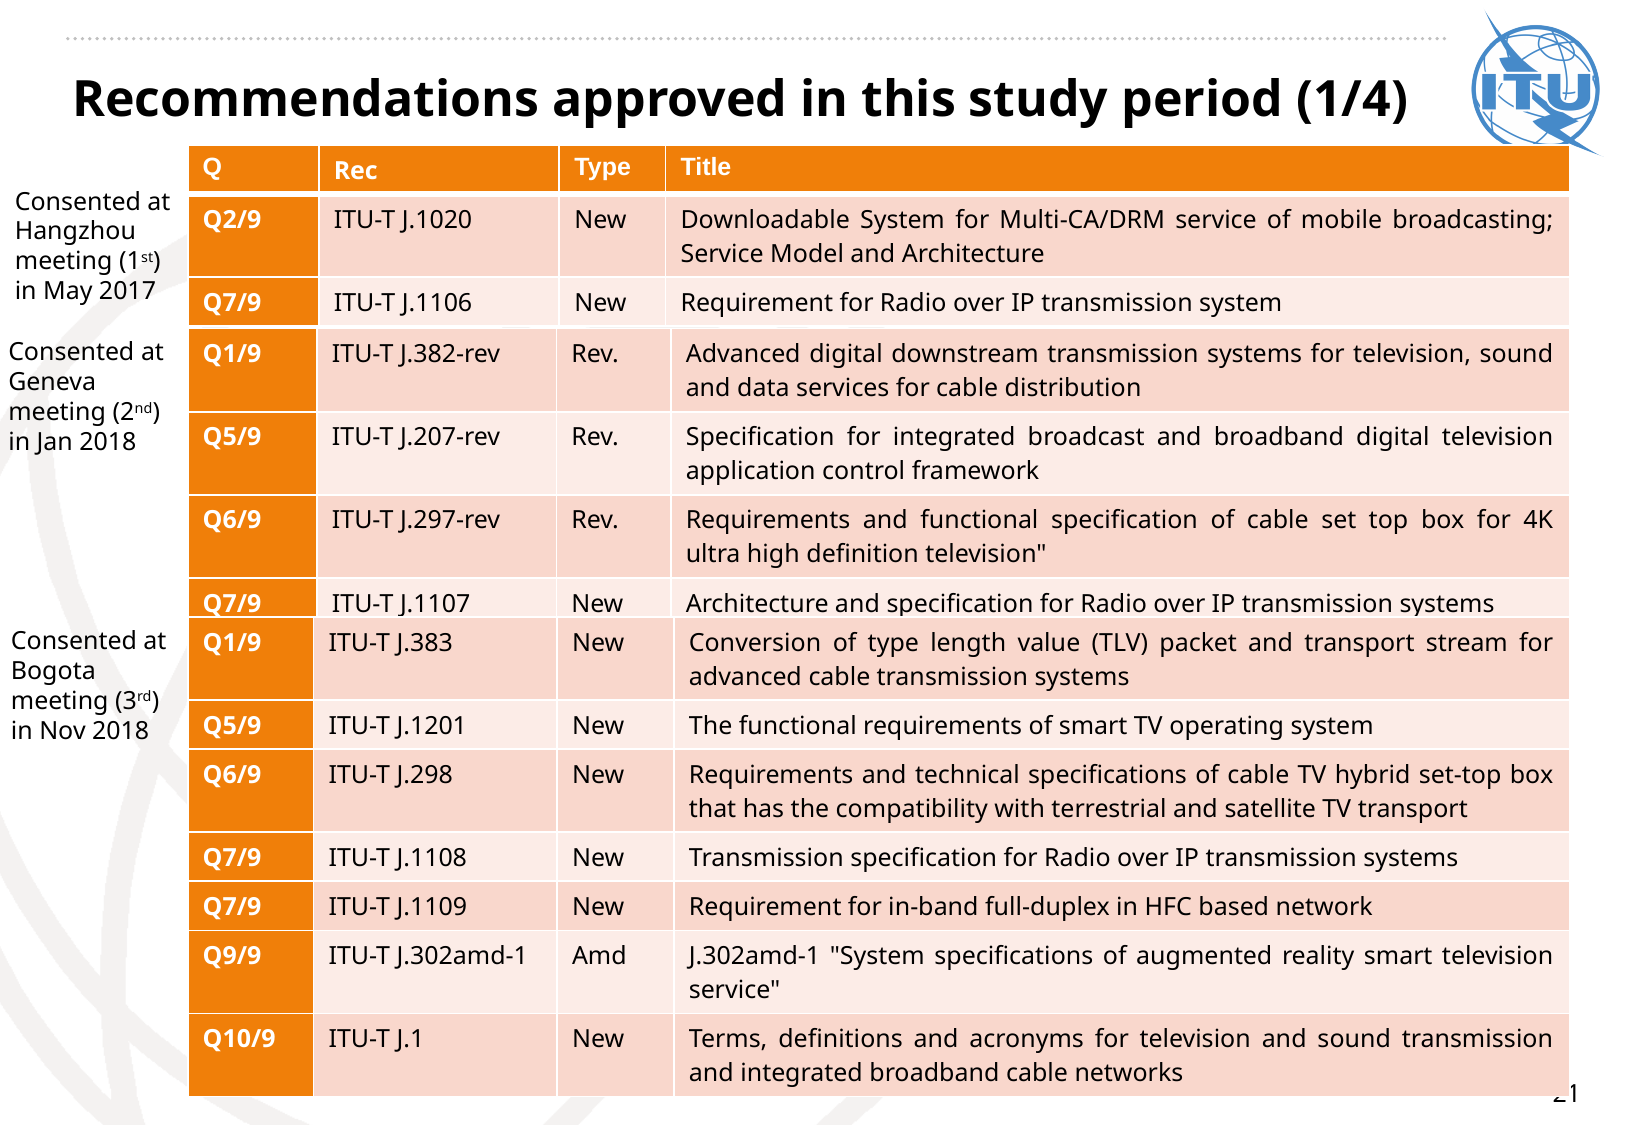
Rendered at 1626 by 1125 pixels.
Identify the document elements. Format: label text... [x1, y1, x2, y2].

table_cell ITU-T J.1109 [314, 882, 556, 930]
table_header ITU-T J.382-rev [318, 329, 556, 411]
text_box Consented at Geneva meeting (2nd) in Jan 2018 [0, 328, 180, 463]
table_cell The functional requirements of smart TV operating system [675, 701, 1569, 748]
table_cell Architecture and specification for Radio over IP transmission systems [672, 579, 1569, 616]
table_cell ITU-T J.1 [314, 1014, 556, 1096]
table_cell Transmission specification for Radio over IP transmission systems [675, 833, 1569, 880]
table_cell New [558, 750, 673, 831]
table_cell ITU-T J.1201 [314, 701, 556, 748]
table_cell New [557, 579, 670, 616]
table_cell Q6/9 [189, 496, 316, 577]
table_cell New [558, 833, 673, 880]
table_cell ITU-T J.1020 [320, 197, 558, 276]
table_cell Q5/9 [189, 413, 316, 494]
table_cell Downloadable System for Multi-CA/DRM service of mobile broadcasting; Service Model and Architecture [666, 197, 1569, 276]
table_cell Q7/9 [189, 579, 316, 616]
table_cell New [558, 882, 673, 930]
table_cell Requirement for Radio over IP transmission system [666, 278, 1569, 325]
table_cell ITU-T J.297-rev [318, 496, 556, 577]
table_cell ITU-T J.207-rev [318, 413, 556, 494]
table_header ITU-T J.383 [314, 618, 556, 699]
table_cell New [558, 1014, 673, 1096]
table_cell Q7/9 [189, 882, 313, 930]
table_cell Terms, definitions and acronyms for television and sound transmission and integrated broadband cable networks [675, 1014, 1569, 1096]
title Recommendations approved in this study period (1/4) [57, 59, 1498, 133]
table_cell Q9/9 [189, 931, 313, 1013]
table_cell J.302amd-1 "System specifications of augmented reality smart television service" [675, 931, 1569, 1013]
table_cell New [560, 197, 665, 276]
table_header Conversion of type length value (TLV) packet and transport stream for advanced cable transmission systems [675, 618, 1569, 699]
table_cell New [560, 278, 665, 325]
table_cell ITU-T J.1108 [314, 833, 556, 880]
table_cell ITU-T J.302amd-1 [314, 931, 556, 1013]
table_cell Requirement for in-band full-duplex in HFC based network [675, 882, 1569, 930]
table_cell Q7/9 [189, 833, 313, 880]
table_cell ITU-T J.298 [314, 750, 556, 831]
table_cell Q7/9 [189, 278, 318, 325]
table_header Type [560, 146, 665, 191]
picture [0, 132, 1061, 177]
text_box Consented at Hangzhou meeting (1st) in May 2017 [0, 177, 188, 313]
table_header Q1/9 [189, 329, 316, 411]
slide_number 21 [1537, 1070, 1615, 1118]
table_cell Requirements and technical specifications of cable TV hybrid set-top box that has the compatibility with terrestrial and satellite TV transport [675, 750, 1569, 831]
table_header Rev. [557, 329, 670, 411]
table_cell Q6/9 [189, 750, 313, 831]
table_header New [558, 618, 673, 699]
table_header Q [189, 146, 318, 191]
table_header Title [666, 146, 1569, 191]
table_header Rec [320, 146, 558, 191]
table_header Q1/9 [189, 618, 313, 699]
table_cell Q10/9 [189, 1014, 313, 1096]
picture [0, 313, 1061, 1125]
table_cell ITU-T J.1107 [318, 579, 556, 616]
table_cell Amd [558, 931, 673, 1013]
table_cell Q5/9 [189, 701, 313, 748]
picture [1471, 7, 1604, 157]
table_cell Specification for integrated broadcast and broadband digital television application control framework [672, 413, 1569, 494]
table_cell Rev. [557, 496, 670, 577]
table_cell New [558, 701, 673, 748]
text_box Consented at Bogota meeting (3rd) in Nov 2018 [0, 616, 182, 752]
table_cell Requirements and functional specification of cable set top box for 4K ultra high definition television" [672, 496, 1569, 577]
table_cell Rev. [557, 413, 670, 494]
table_cell Q2/9 [189, 197, 318, 276]
table_header Advanced digital downstream transmission systems for television, sound and data services for cable distribution [672, 329, 1569, 411]
table_cell ITU-T J.1106 [320, 278, 558, 325]
